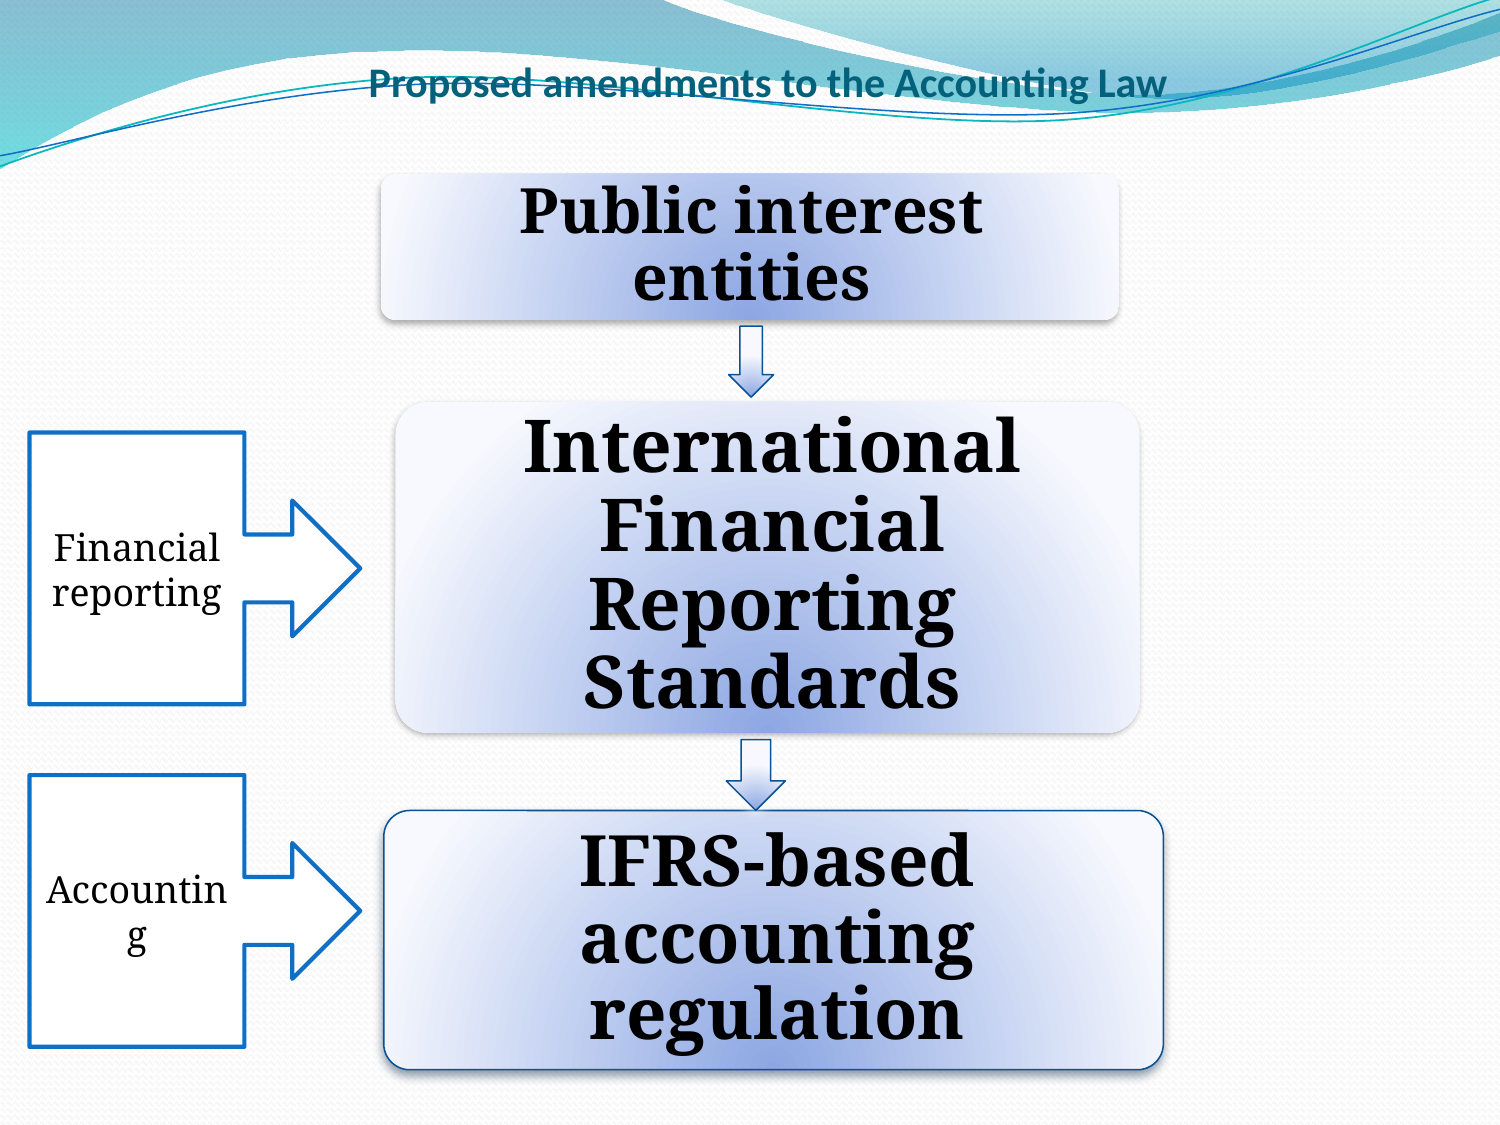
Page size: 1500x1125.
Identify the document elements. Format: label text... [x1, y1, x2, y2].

text_box Accounting [27, 773, 363, 1049]
title Proposed amendments to the Accounting Law [77, 46, 1458, 156]
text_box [380, 173, 1120, 321]
text_box [725, 746, 787, 809]
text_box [383, 810, 1164, 1094]
text_box [727, 334, 775, 398]
text_box Financial reporting [27, 430, 363, 707]
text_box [395, 401, 1140, 734]
